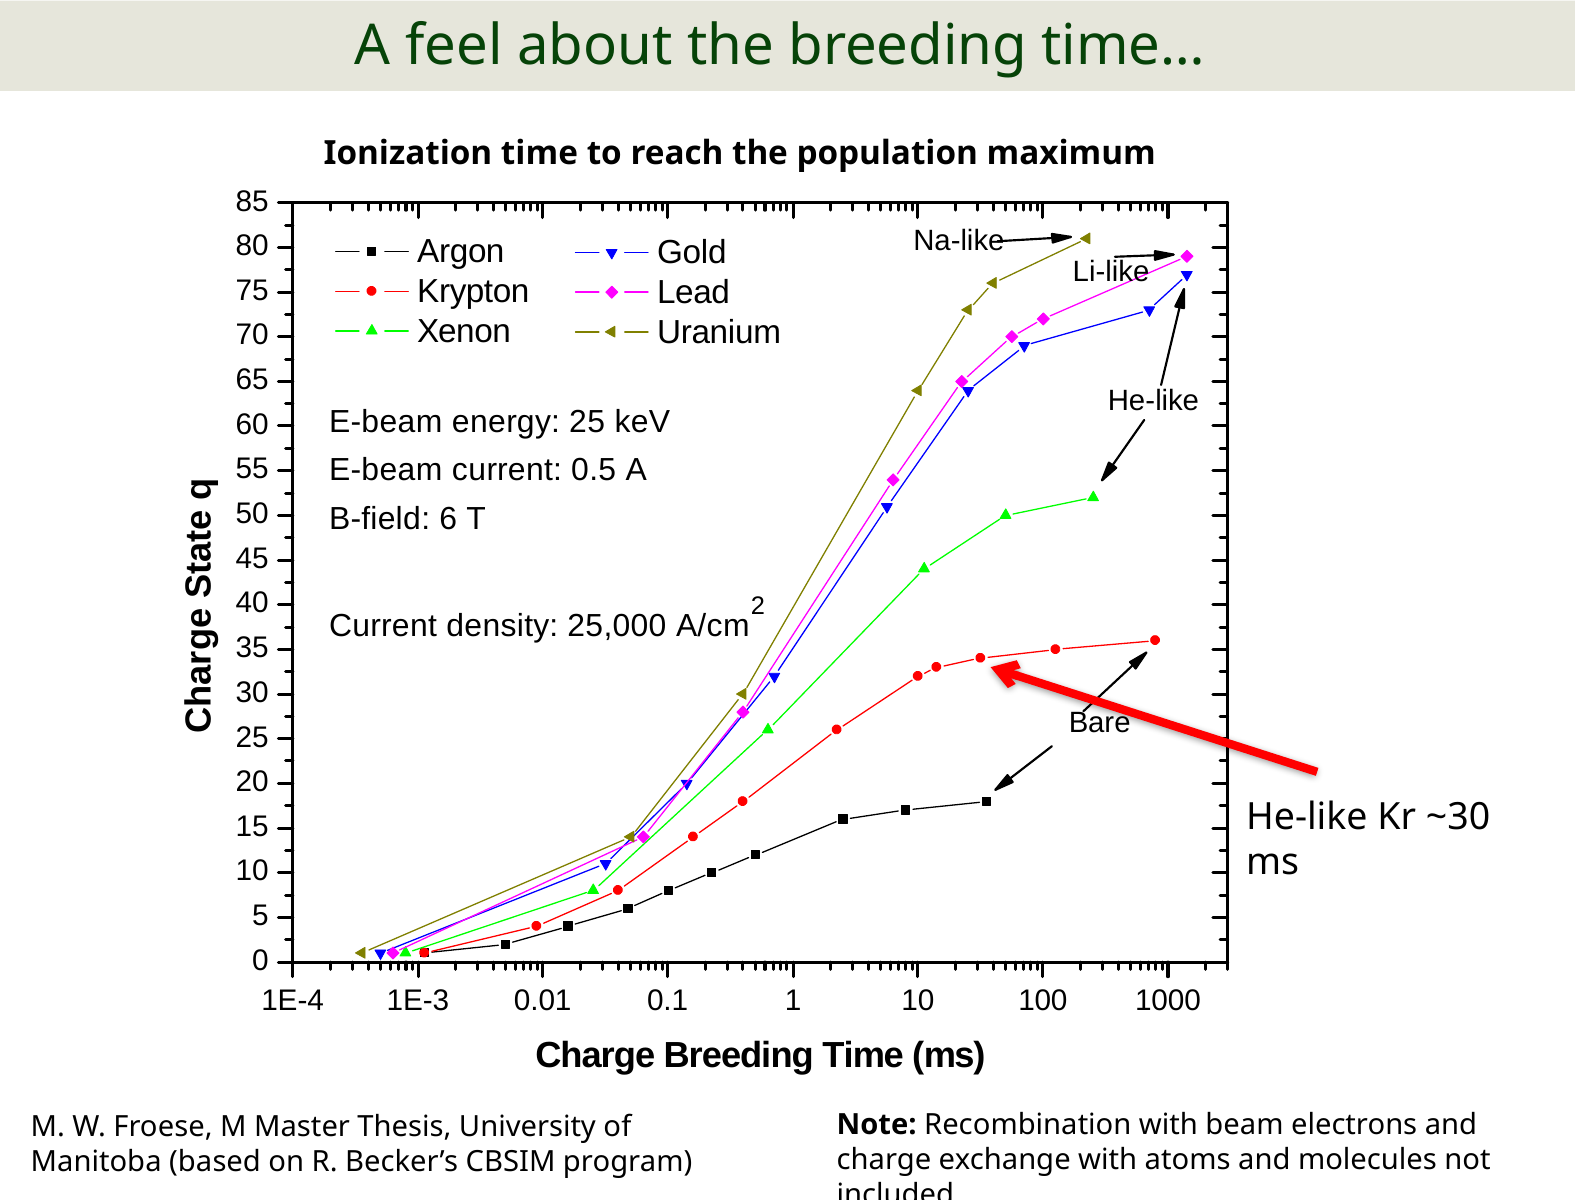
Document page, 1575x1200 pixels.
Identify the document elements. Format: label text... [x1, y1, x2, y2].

text_box M. W. Froese, M Master Thesis, University of Manitoba (based on R. Becker’s CBSIM program) [15, 1099, 729, 1185]
text_box Note: Recombination with beam electrons and charge exchange with atoms and molecules not included [821, 1097, 1563, 1200]
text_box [990, 666, 1318, 773]
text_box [173, 127, 1297, 1079]
text_box He-like Kr ~30 ms [1301, 784, 1566, 890]
title A feel about the breeding time… [74, 12, 1501, 82]
